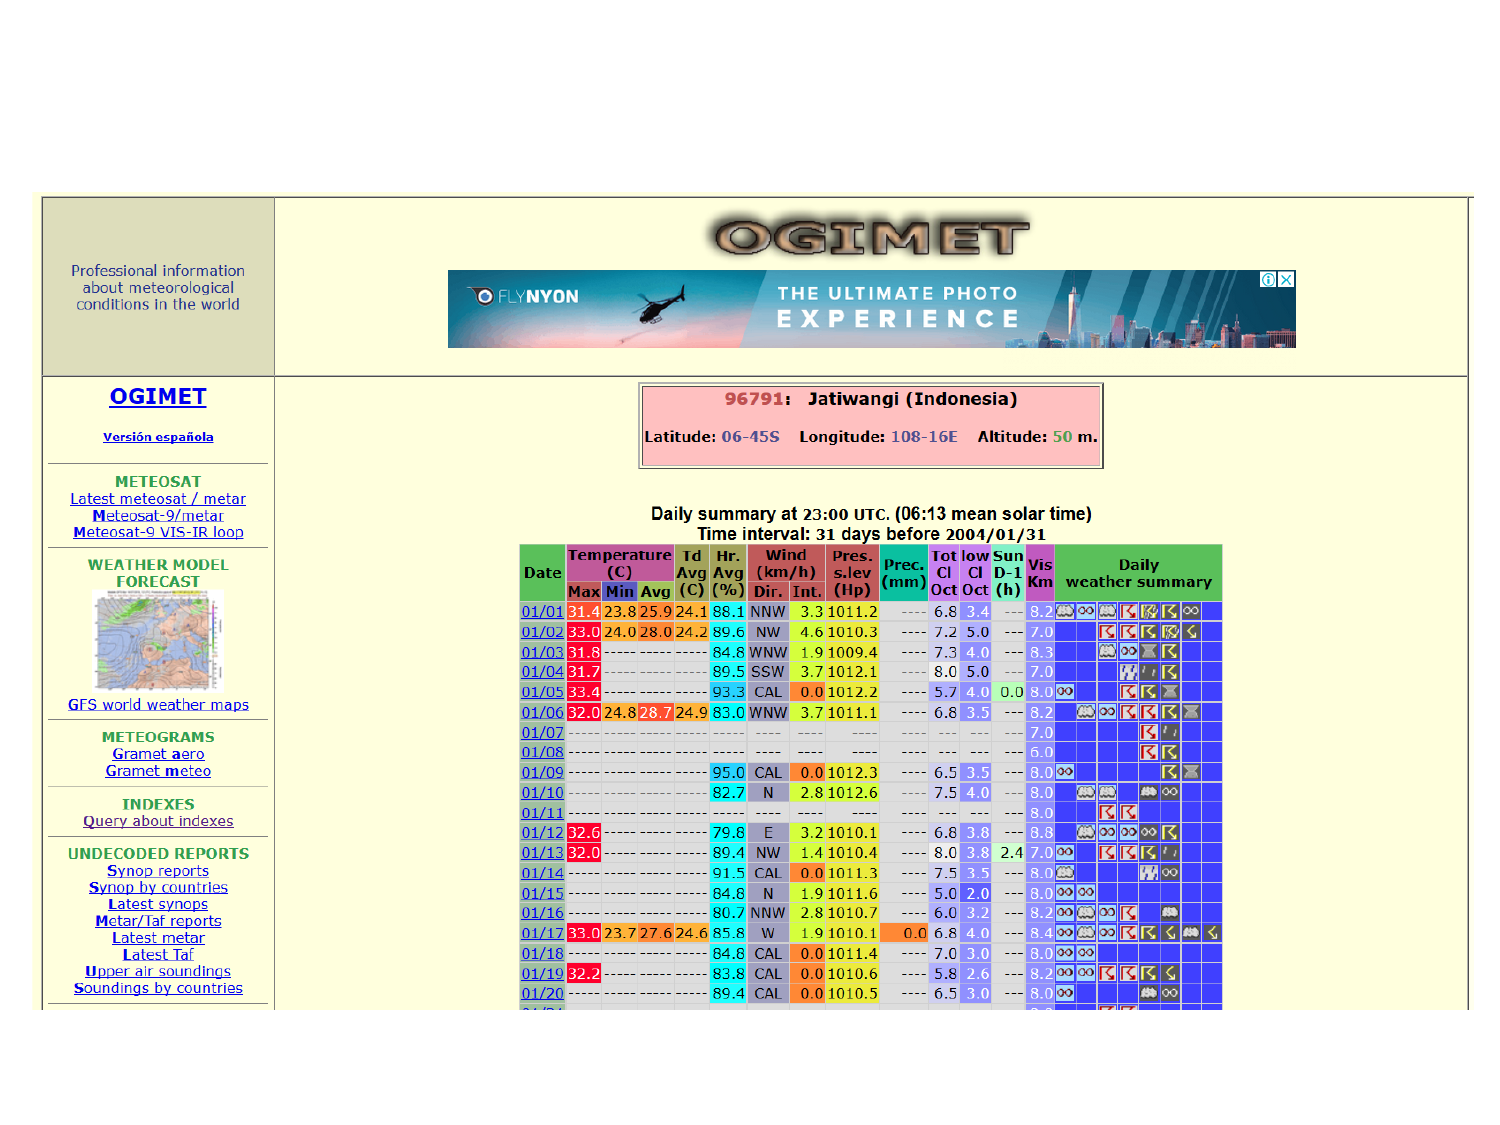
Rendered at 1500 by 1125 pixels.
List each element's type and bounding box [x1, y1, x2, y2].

picture [32, 192, 1474, 1010]
